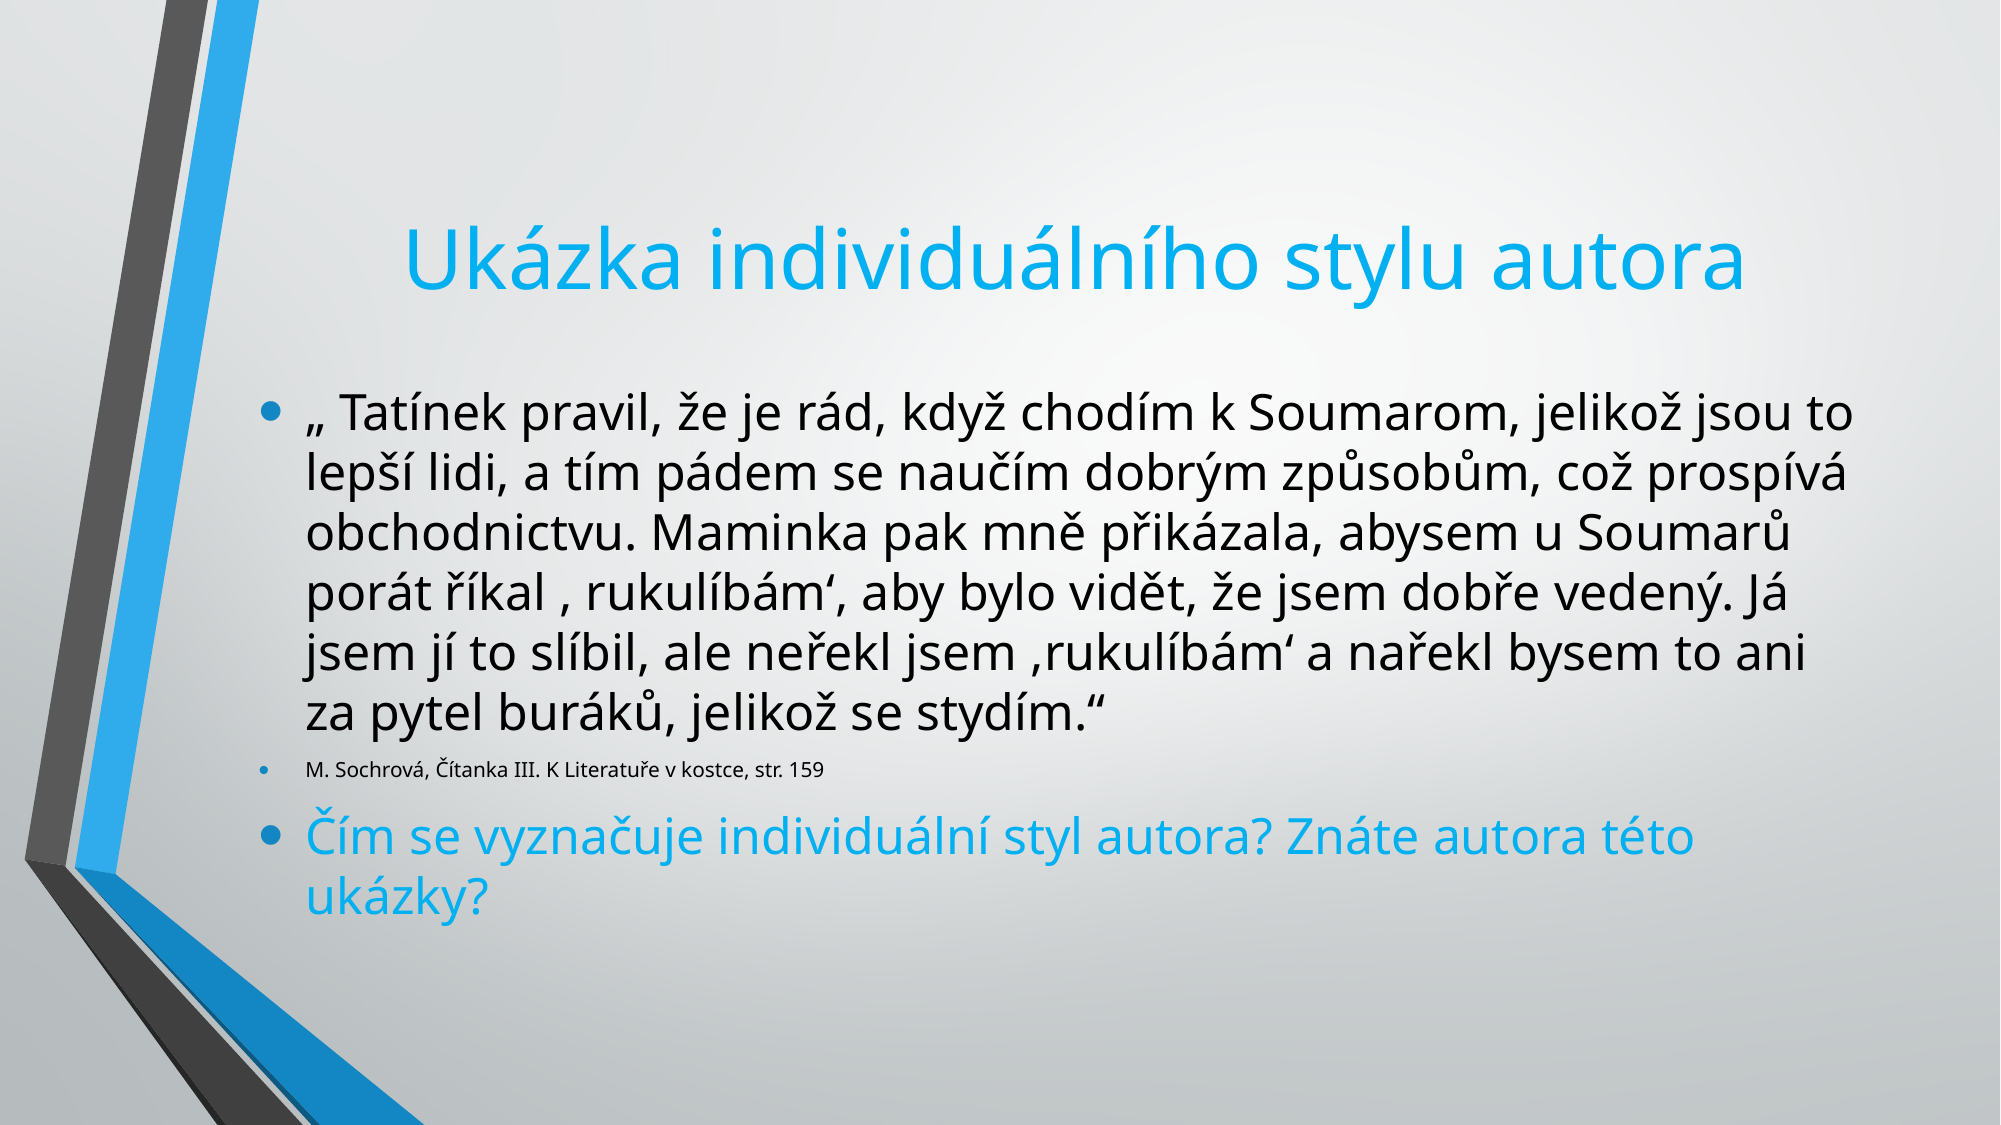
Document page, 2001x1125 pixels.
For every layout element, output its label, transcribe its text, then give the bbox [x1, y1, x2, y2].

title Ukázka individuálního stylu autora [243, 112, 1887, 400]
list „ Tatínek pravil, že je rád, když chodím k Soumarom, jelikož jsou to lepší lidi, a tím pádem se naučím dobrým způsobům, což prospívá obchodnictvu. Maminka pak mně přikázala, abysem u Soumarů porát říkal , rukulíbám‘, aby bylo vidět, že jsem dobře vedený. Já jsem jí to slíbil, ale neřekl jsem ,rukulíbám‘ a nařekl bysem to ani za pytel buráků, jelikož se stydím.“ M. Sochrová, Čítanka III. K Literatuře v kostce, str. 159 Čím se vyznačuje individuální styl autora? Znáte autora této ukázky? [243, 437, 1887, 950]
